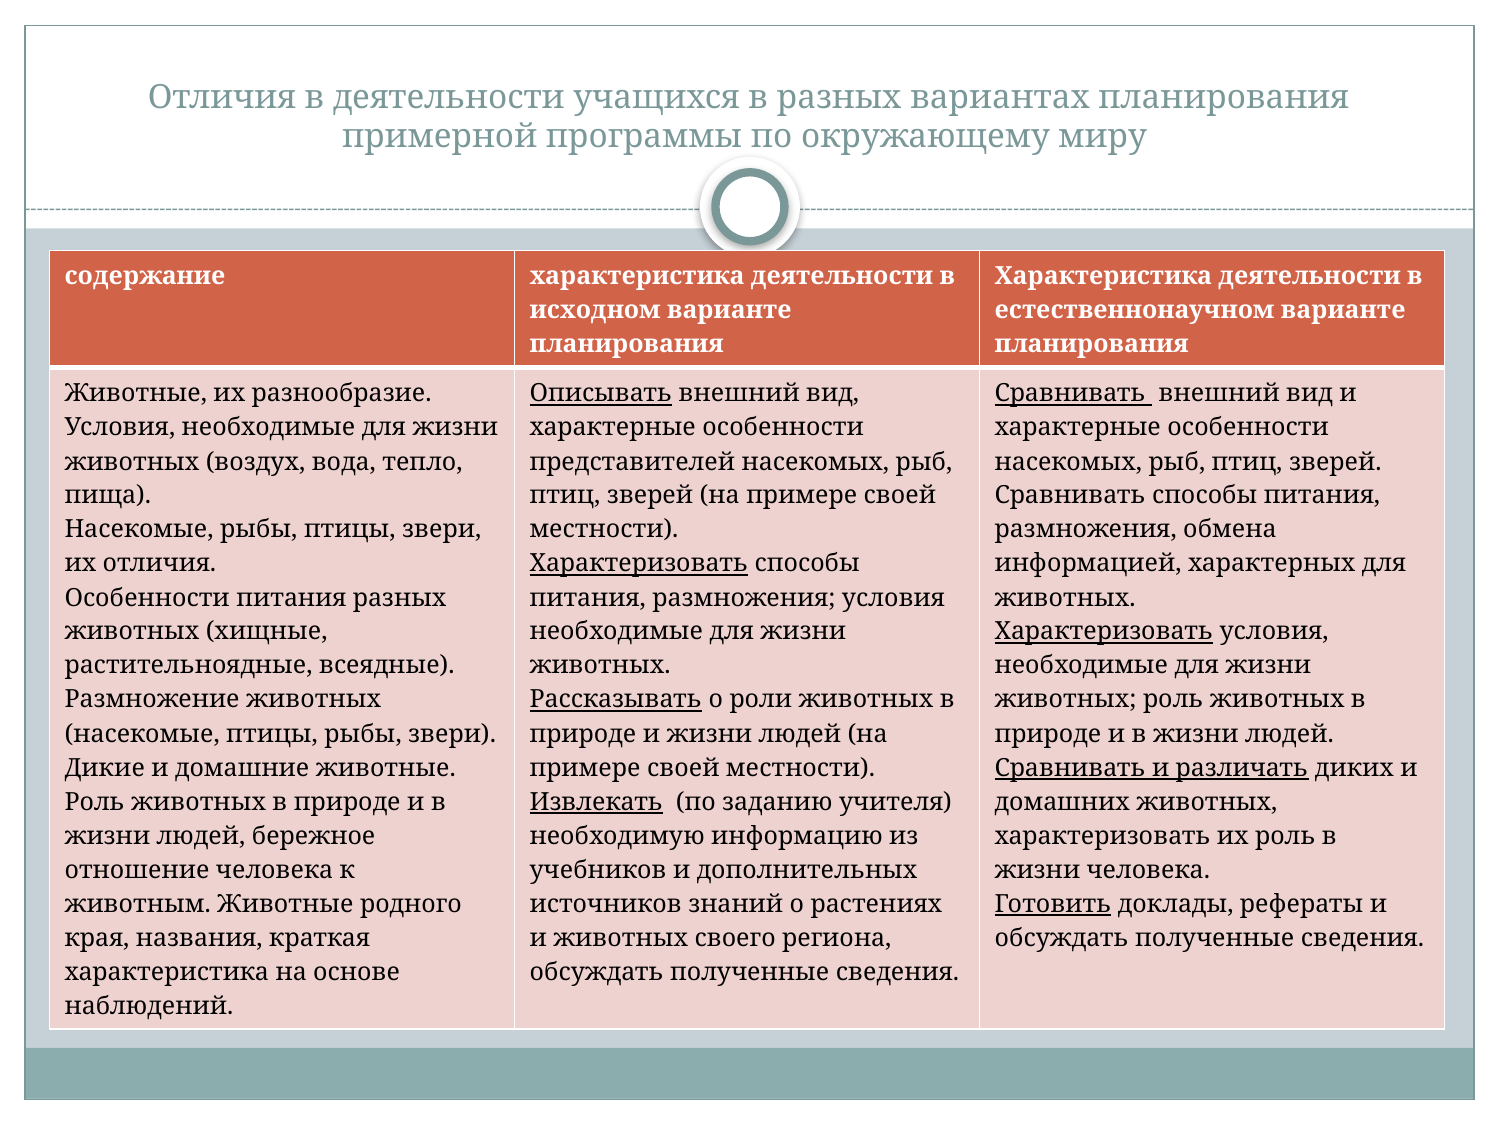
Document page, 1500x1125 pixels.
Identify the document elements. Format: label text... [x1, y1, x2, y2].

title Отличия в деятельности учащихся в разных вариантах планирования примерной программы по окружающему миру [49, 37, 1450, 162]
table_header характеристика деятельности в исходном варианте планирования [515, 251, 979, 365]
table_cell Сравнивать внешний вид и характерные особенности насекомых, рыб, птиц, зверей. Сравнивать способы питания, размножения, обмена информацией, характерных для животных. Характеризовать условия, необходимые для жизни животных; роль животных в природе и в жизни людей. Сравнивать и различать диких и домашних животных, характеризовать их роль в жизни человека. Готовить доклады, рефераты и обсуждать полученные сведения. [980, 370, 1444, 1028]
table_cell Животные, их разнообразие. Условия, необходимые для жизни животных (воздух, вода, тепло, пища). Насекомые, рыбы, птицы, звери, их отличия. Особенности питания разных животных (хищные, растительноядные, всеядные). Размножение животных (насекомые, птицы, рыбы, звери). Дикие и домашние животные. Роль животных в природе и в жизни людей, бережное отношение человека к животным. Животные родного края, названия, краткая характеристика на основе наблюдений. [50, 370, 514, 1028]
table_header Характеристика деятельности в естественнонаучном варианте планирования [980, 251, 1444, 365]
table_cell Описывать внешний вид, характерные особенности представителей насекомых, рыб, птиц, зверей (на примере своей местности). Характеризовать способы питания, размножения; условия необходимые для жизни животных. Рассказывать о роли животных в природе и жизни людей (на примере своей местности). Извлекать (по заданию учителя) необходимую информацию из учебников и дополнительных источников знаний о растениях и животных своего региона, обсуждать полученные сведения. [515, 370, 979, 1028]
table_header содержание [50, 251, 514, 365]
